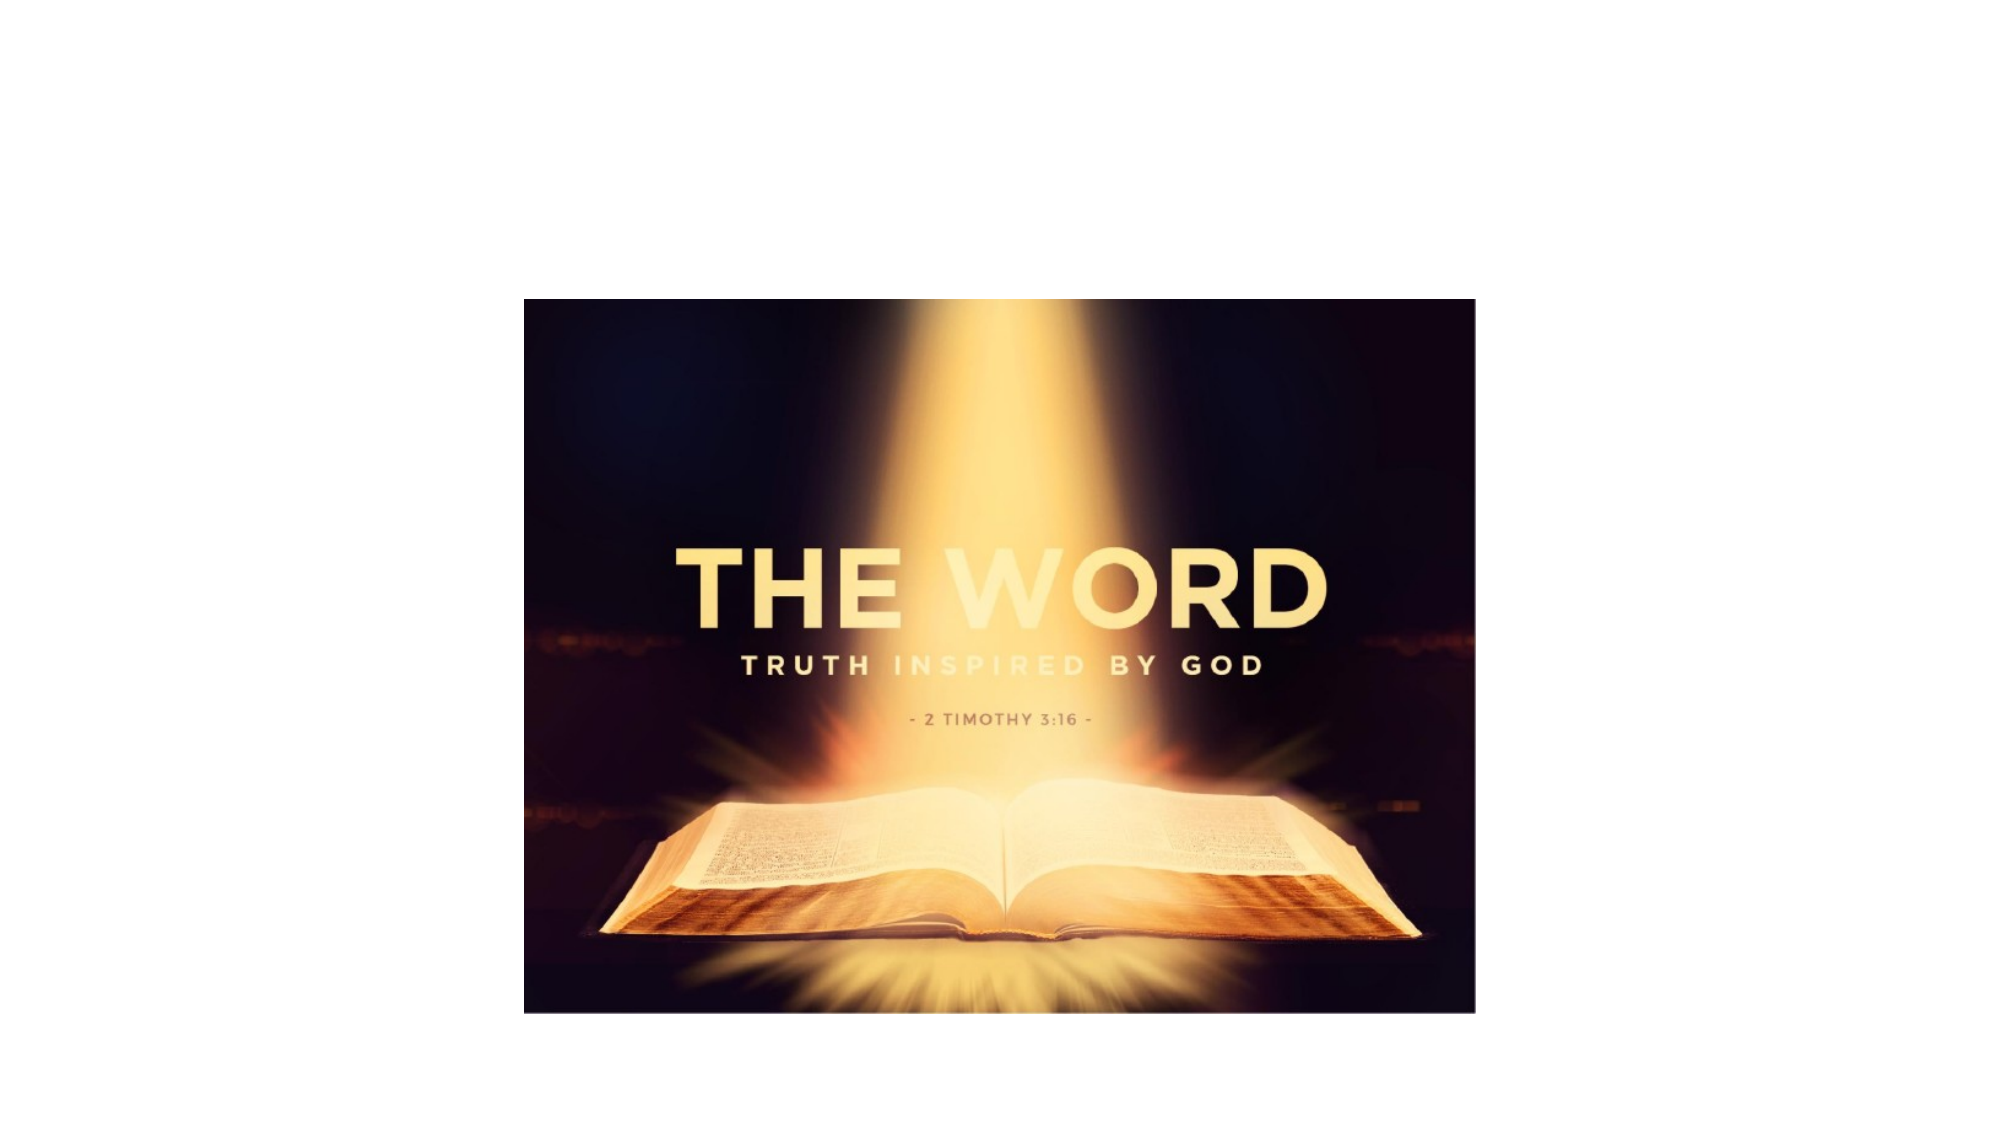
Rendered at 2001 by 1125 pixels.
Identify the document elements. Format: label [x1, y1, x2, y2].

list [524, 299, 1476, 1014]
